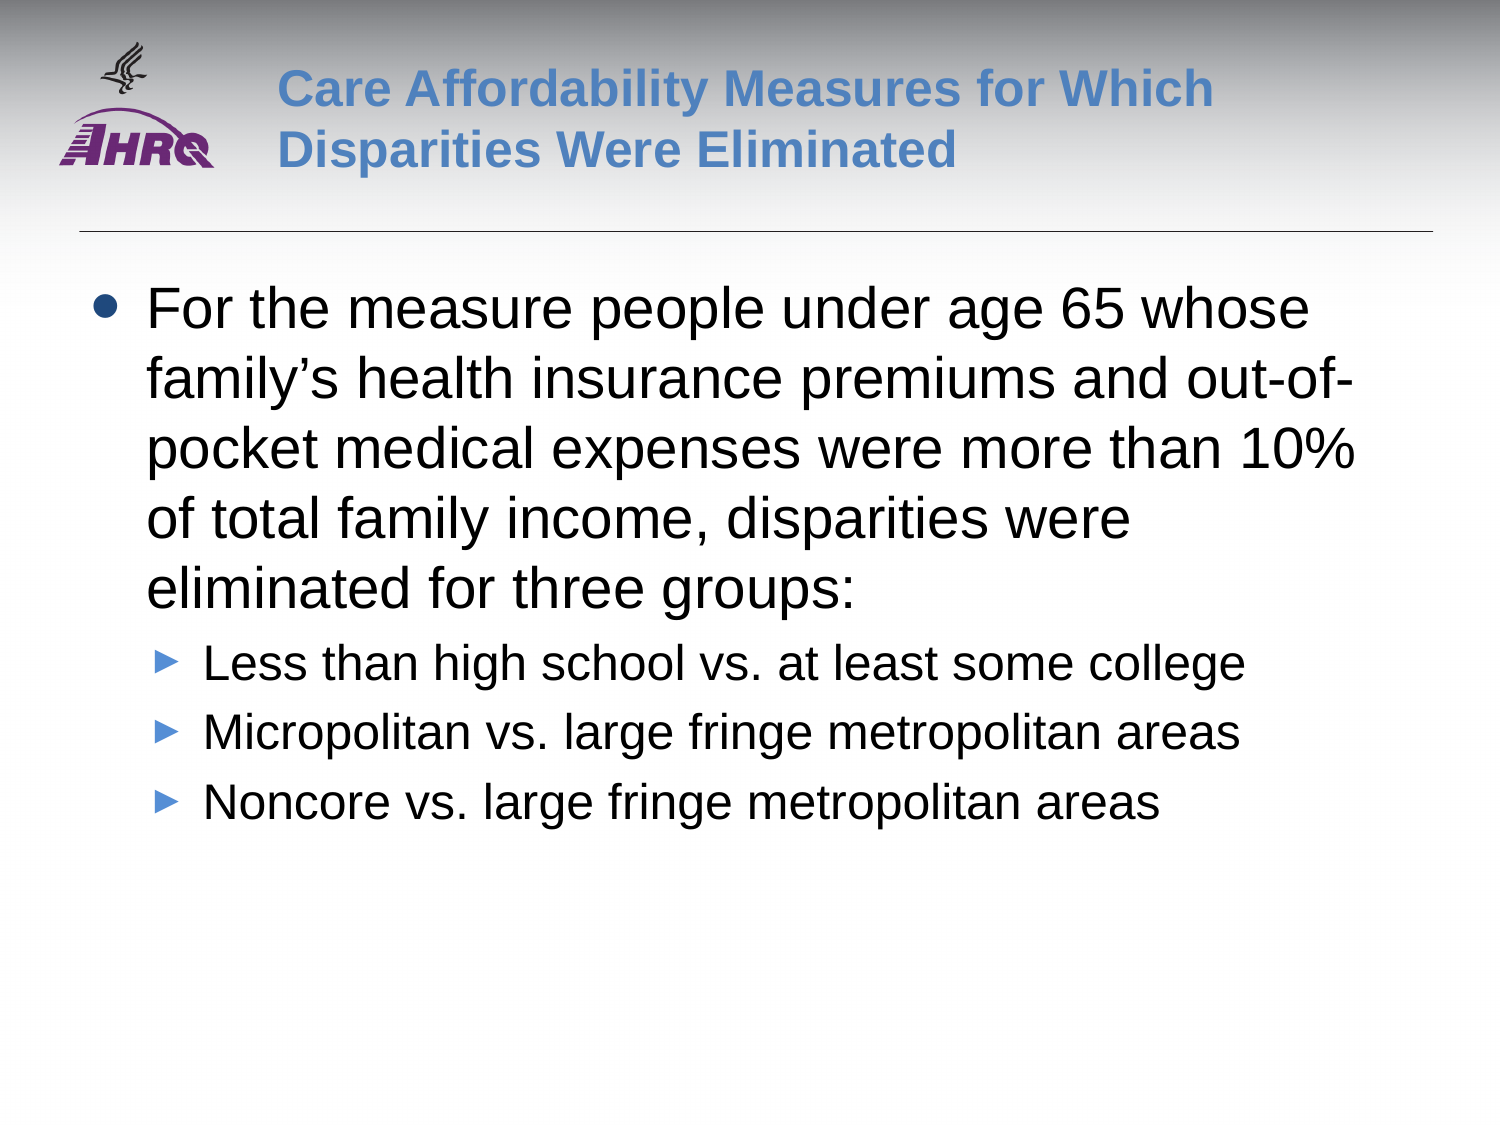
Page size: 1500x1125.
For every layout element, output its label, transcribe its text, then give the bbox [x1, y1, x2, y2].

picture [0, 0, 1500, 1125]
title Care Affordability Measures for Which Disparities Were Eliminated [262, 45, 1425, 188]
list For the measure people under age 65 whose family’s health insurance premiums and out-of-pocket medical expenses were more than 10% of total family income, disparities were eliminated for three groups: Less than high school vs. at least some college Micropolitan vs. large fringe metropolitan areas Noncore vs. large fringe metropolitan areas [75, 262, 1425, 1005]
